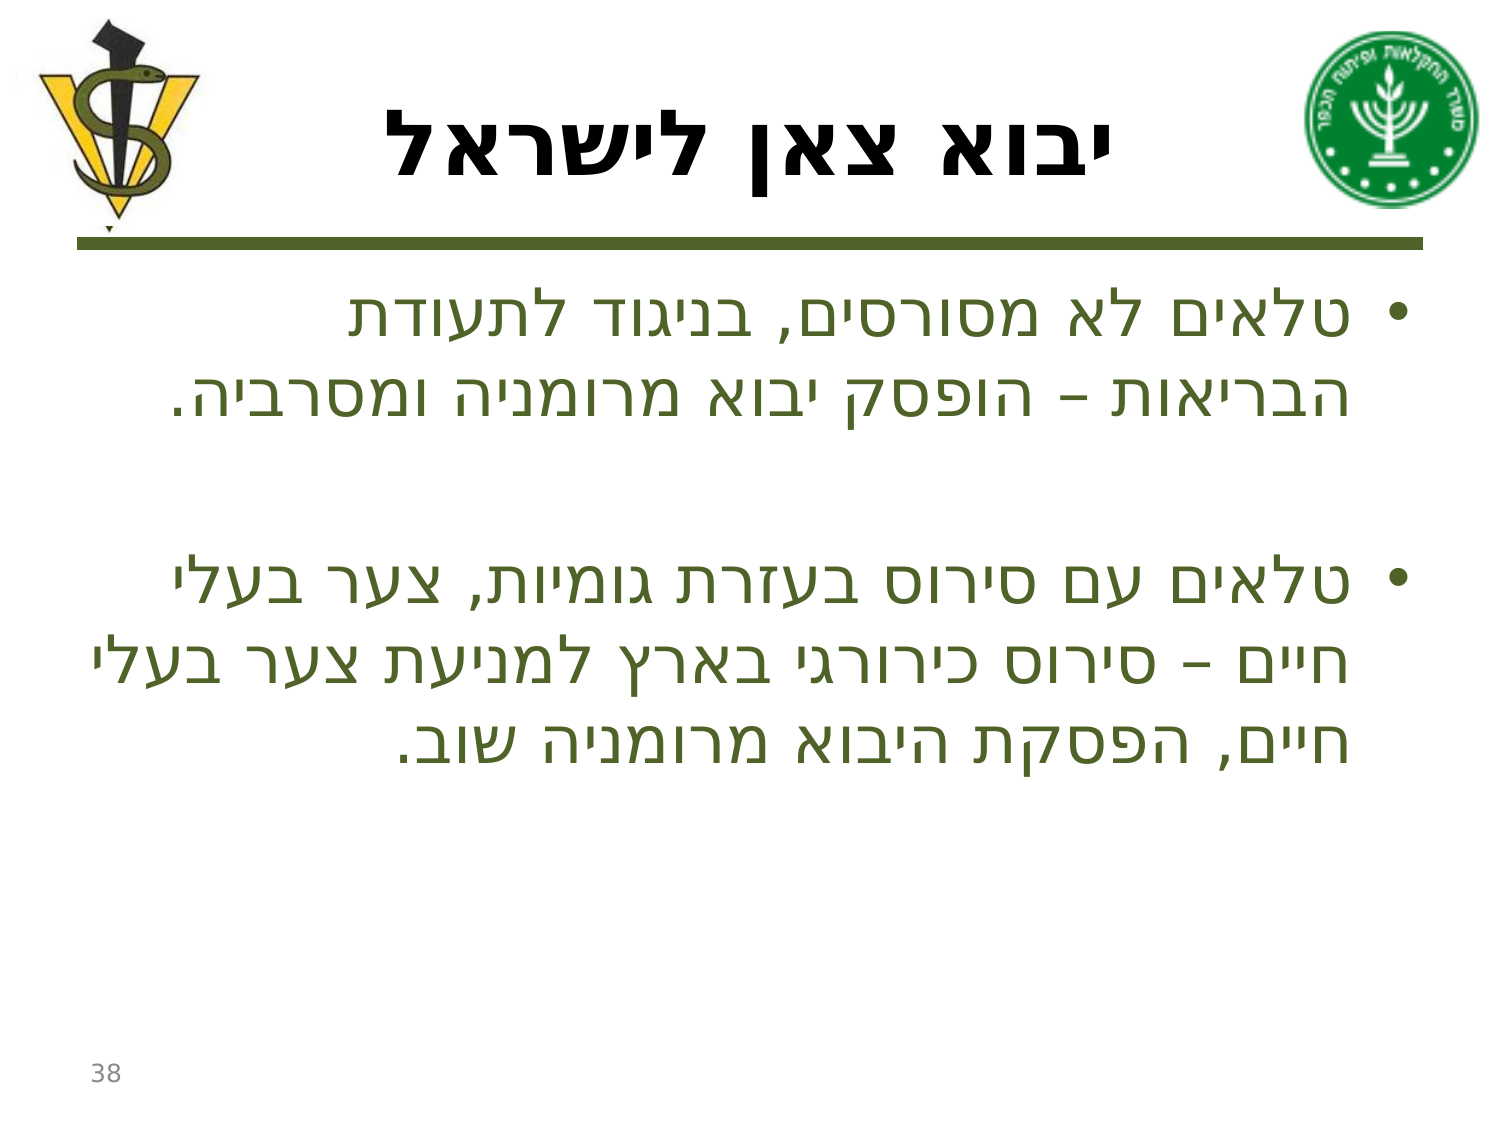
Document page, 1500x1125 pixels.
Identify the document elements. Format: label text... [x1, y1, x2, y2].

list טלאים לא מסורסים, בניגוד לתעודת הבריאות – הופסק יבוא מרומניה ומסרביה. טלאים עם סירוס בעזרת גומיות, צער בעלי חיים – סירוס כירורגי בארץ למניעת צער בעלי חיים, הפסקת היבוא מרומניה שוב. [75, 262, 1425, 1005]
picture [0, 18, 239, 239]
picture [1292, 30, 1493, 209]
slide_number 38 [75, 1042, 425, 1103]
title יבוא צאן לישראל [206, 45, 1294, 233]
